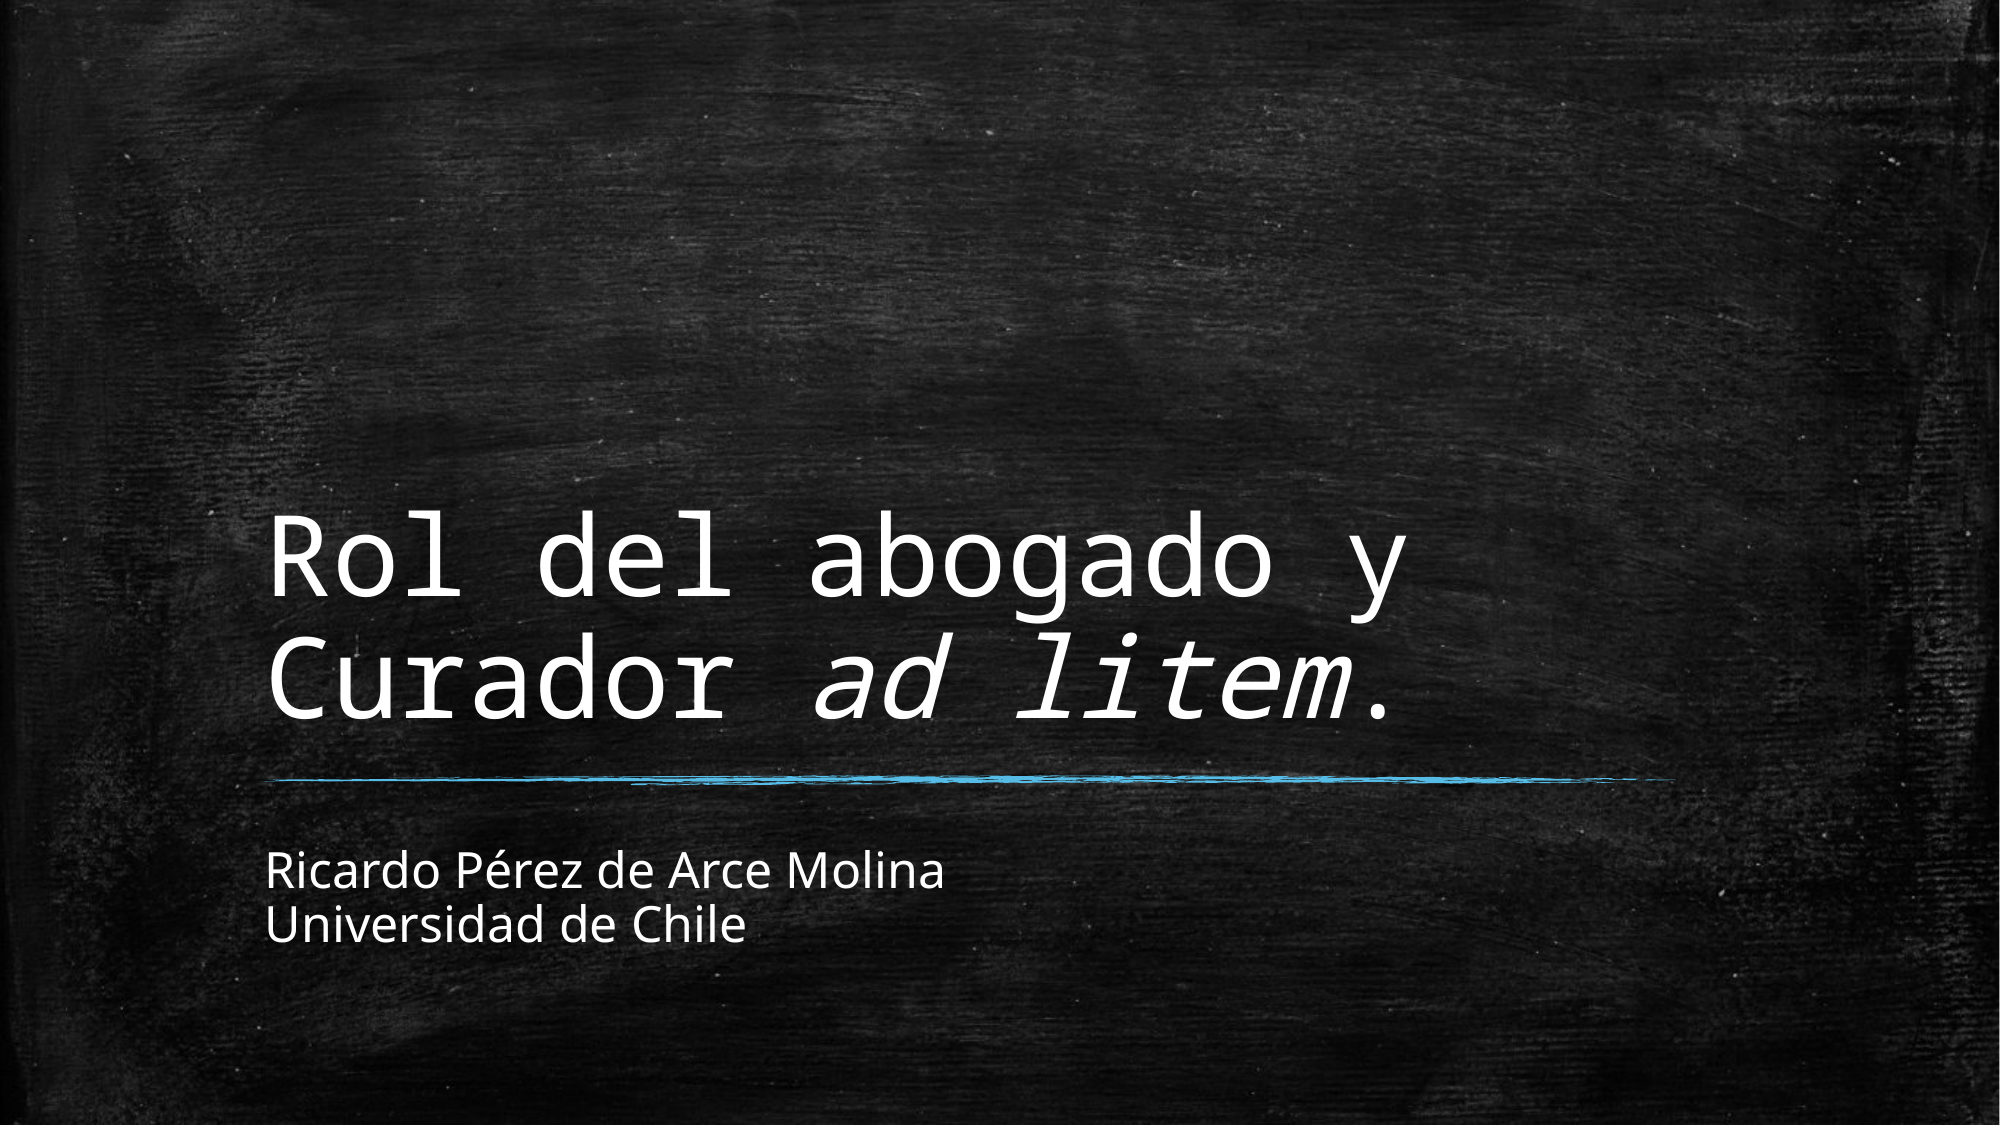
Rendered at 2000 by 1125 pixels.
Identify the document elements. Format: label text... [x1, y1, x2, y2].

title Rol del abogado y Curador ad litem. [249, 312, 1750, 750]
subtitle Ricardo Pérez de Arce Molina Universidad de Chile [249, 837, 1750, 1013]
